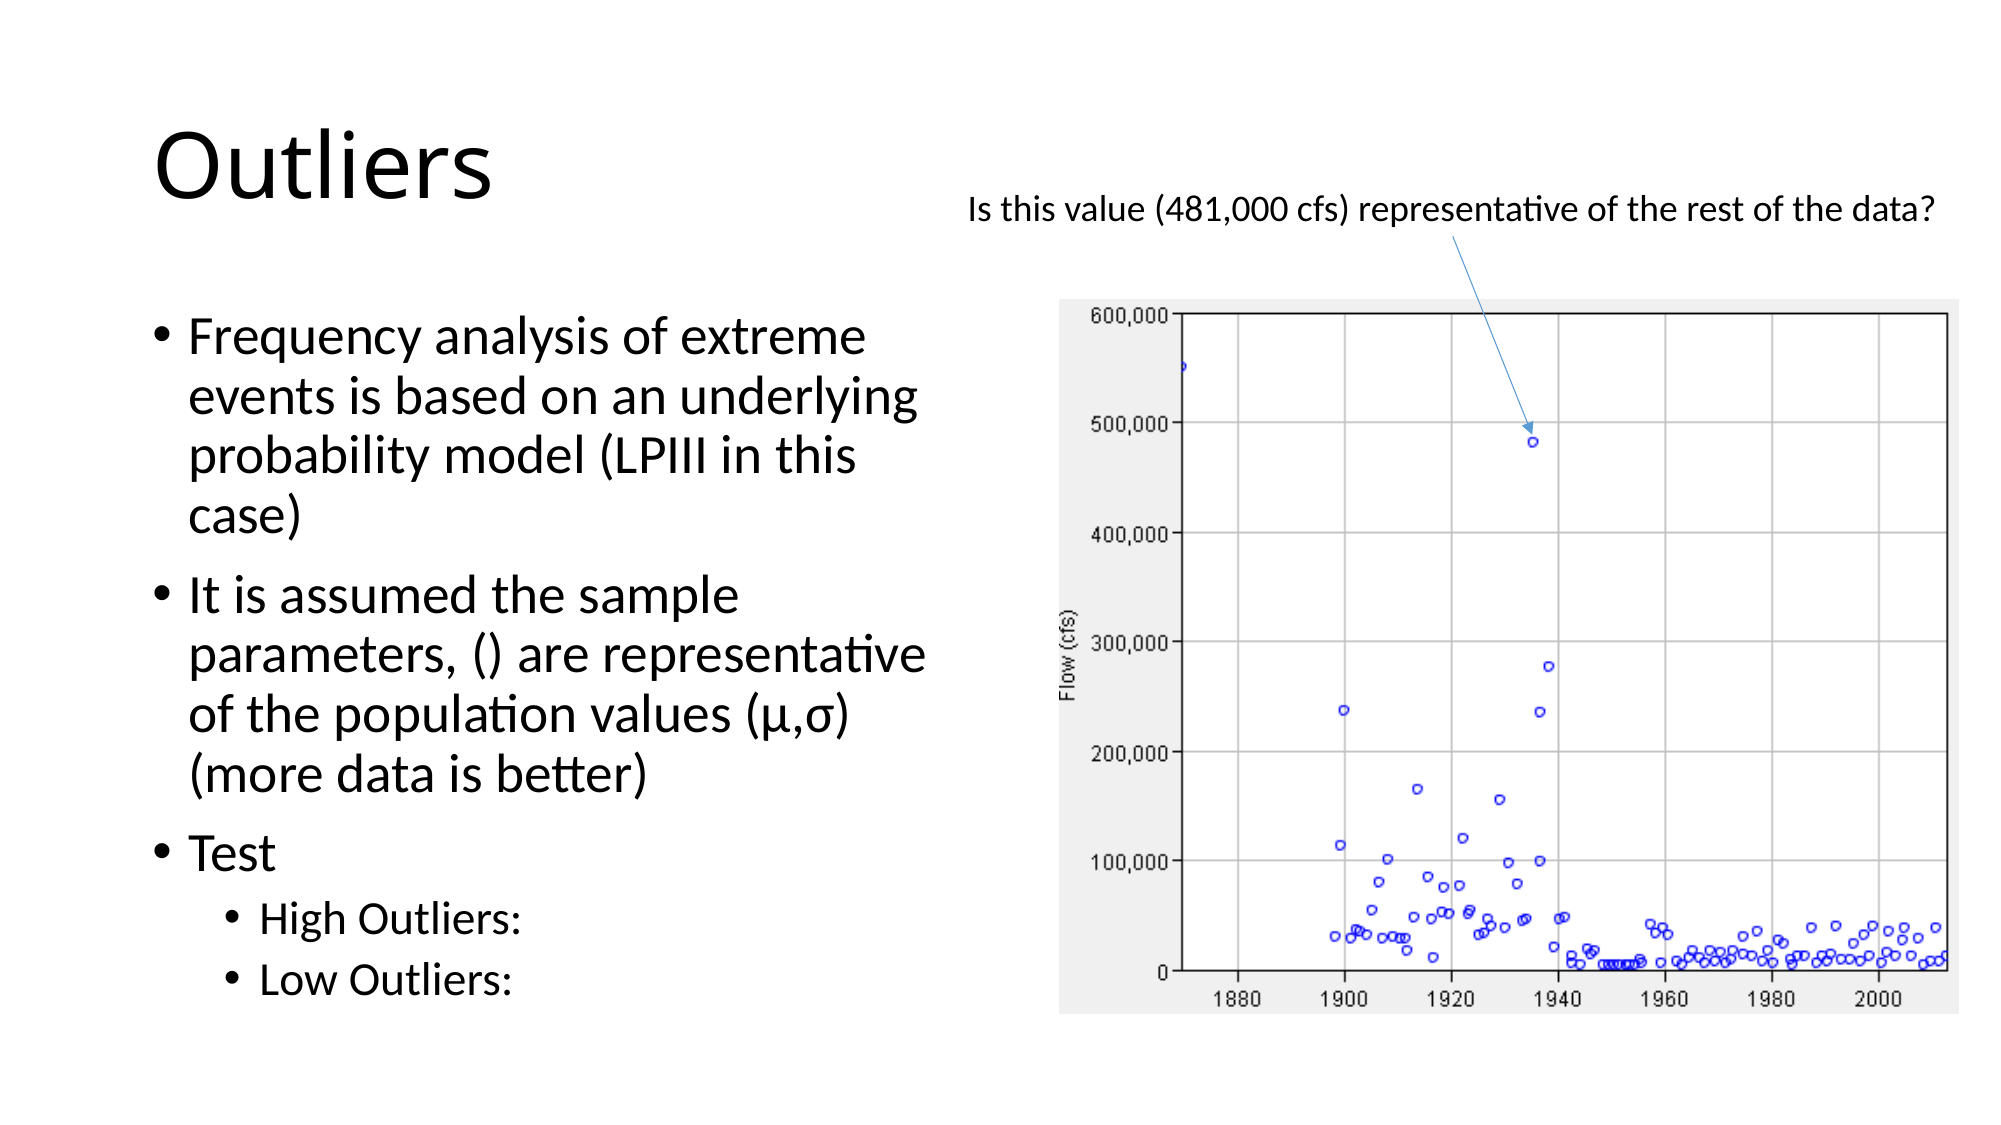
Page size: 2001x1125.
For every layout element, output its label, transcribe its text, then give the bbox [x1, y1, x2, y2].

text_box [1452, 237, 1533, 435]
title Outliers [137, 59, 1863, 278]
text_box Is this value (481,000 cfs) representative of the rest of the data? [952, 176, 1953, 237]
picture [1059, 299, 1959, 1014]
